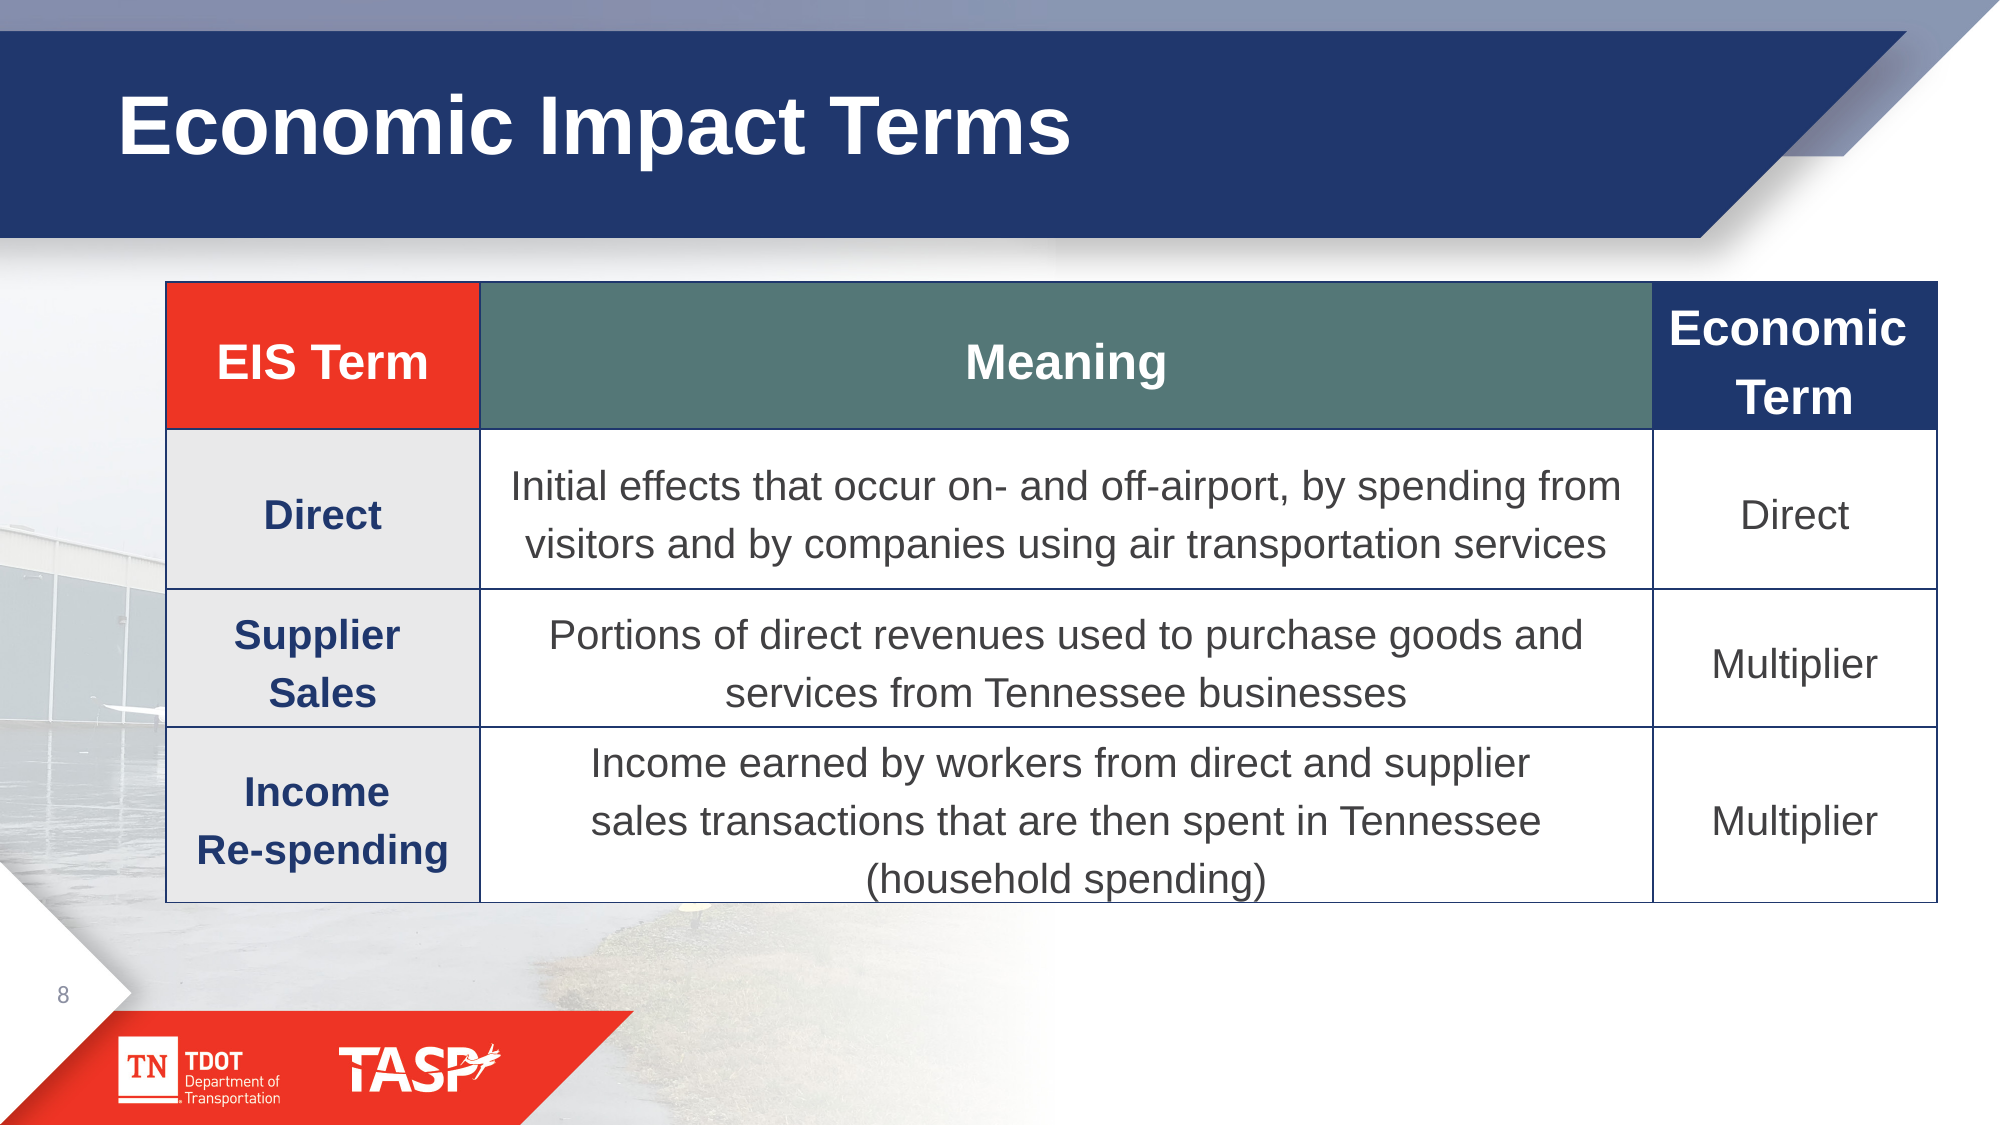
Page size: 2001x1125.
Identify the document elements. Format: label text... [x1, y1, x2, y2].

table_cell Direct [167, 430, 479, 588]
table_cell Multiplier [1654, 590, 1936, 726]
table_cell Income earned by workers from direct and supplier sales transactions that are then spent in Tennessee (household spending) [481, 728, 1652, 902]
title Economic Impact Terms [102, 32, 2000, 223]
table_cell Portions of direct revenues used to purchase goods and services from Tennessee businesses [481, 590, 1652, 726]
table_cell Direct [1654, 430, 1936, 588]
table_cell Income Re-spending [167, 728, 479, 902]
table_cell Multiplier [1654, 728, 1936, 902]
slide_number 8 [0, 963, 85, 1024]
table_header Economic Term [1654, 283, 1936, 428]
table_header Meaning [481, 283, 1652, 428]
table_cell Initial effects that occur on- and off-airport, by spending from visitors and by companies using air transportation services [481, 430, 1652, 588]
table_header EIS Term [167, 283, 479, 428]
table_cell Supplier Sales [167, 590, 479, 726]
picture [0, 0, 2001, 1125]
